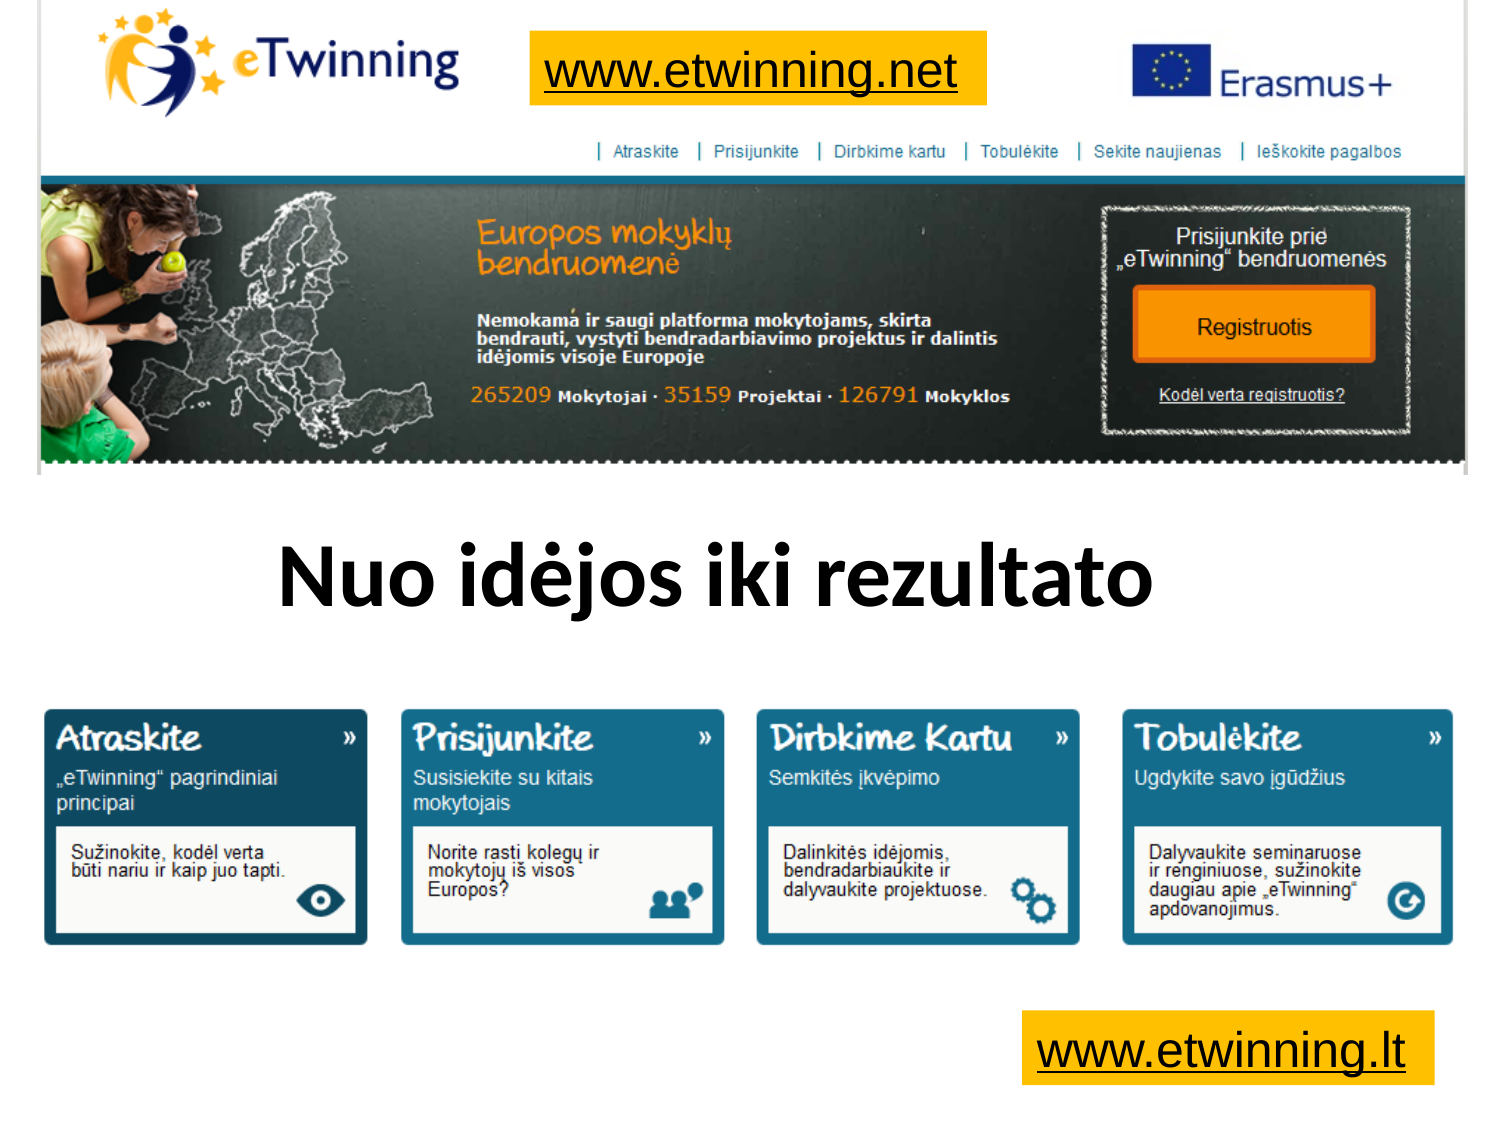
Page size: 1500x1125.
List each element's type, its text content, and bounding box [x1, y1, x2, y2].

title Nuo idėjos iki rezultato [41, 483, 1392, 665]
text_box www.etwinning.lt [1022, 1010, 1435, 1086]
picture [14, 699, 1490, 963]
picture [37, 0, 1468, 475]
